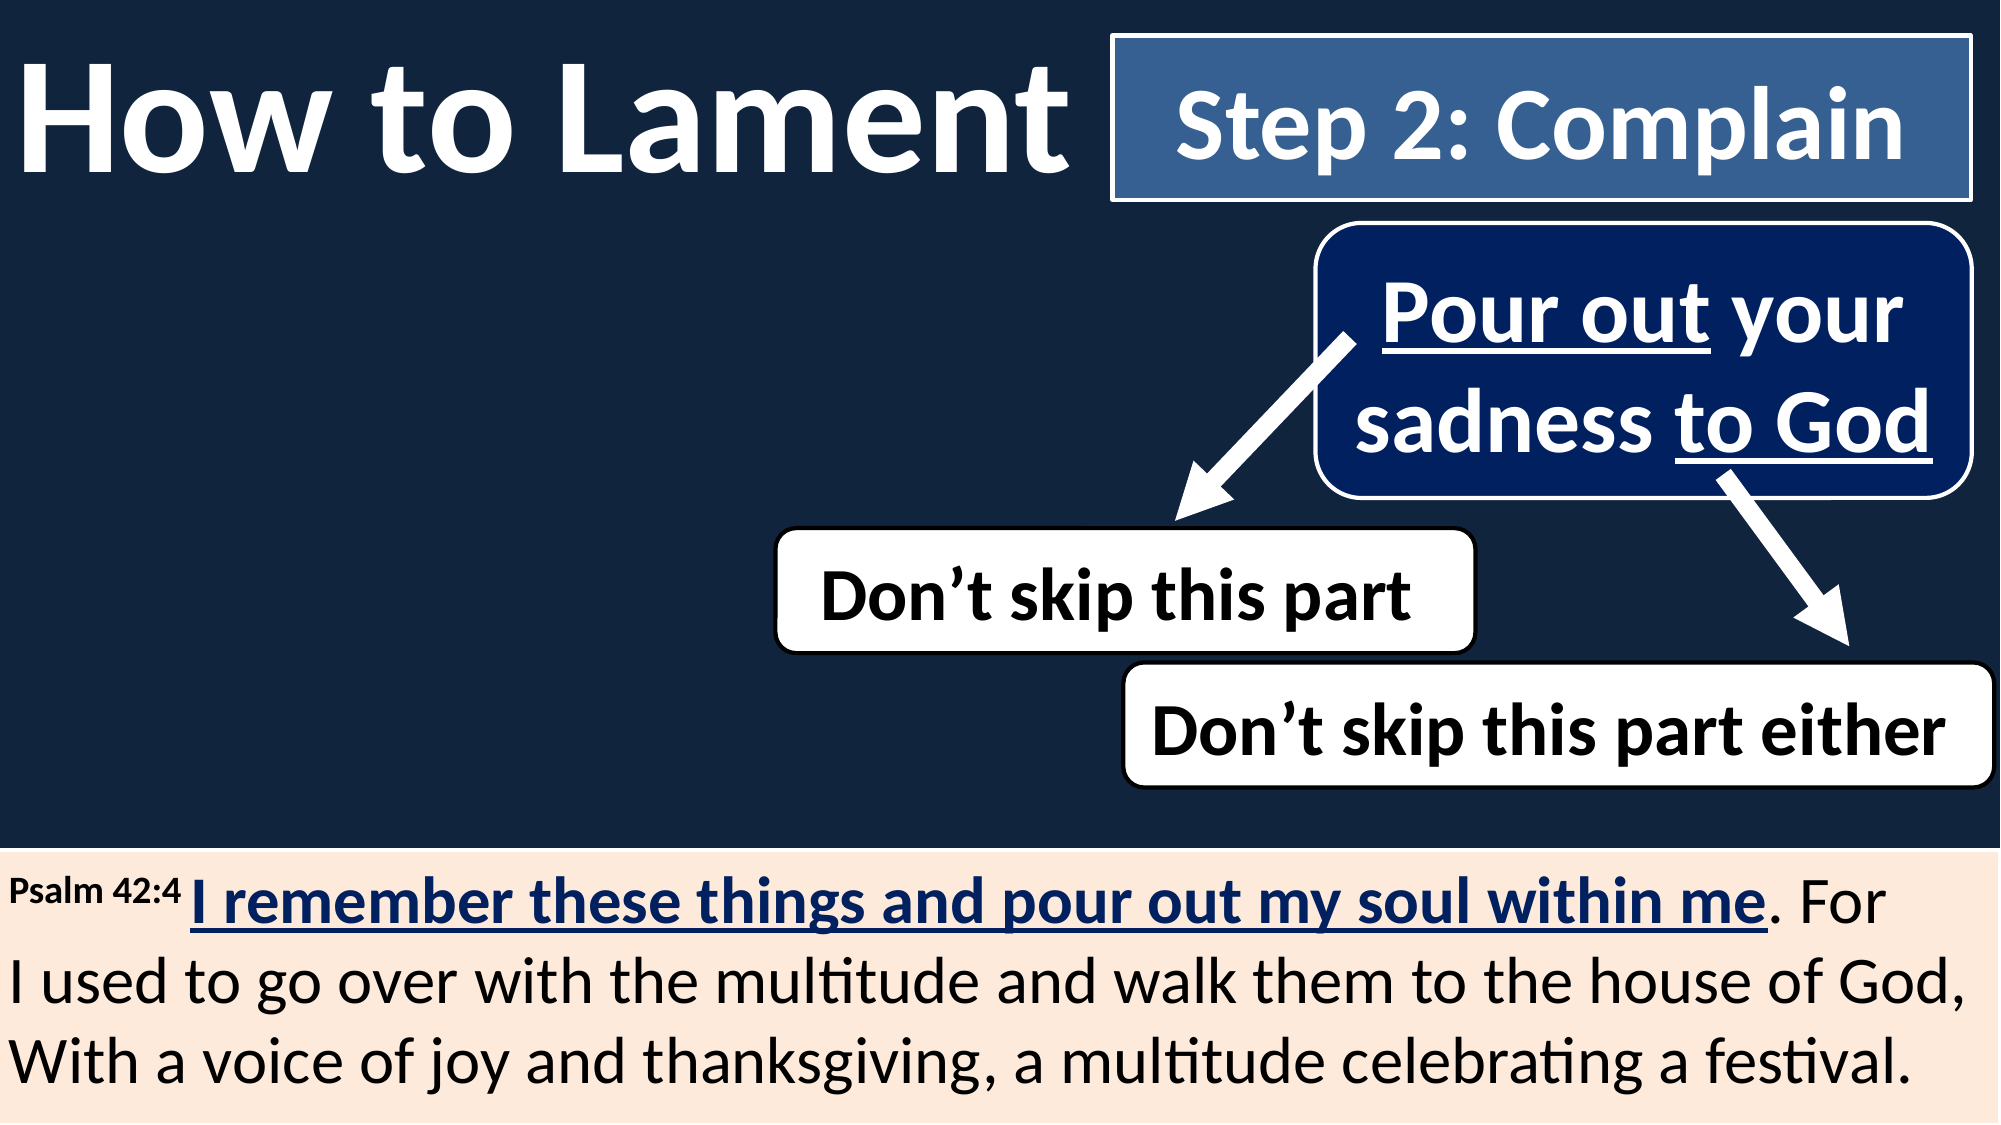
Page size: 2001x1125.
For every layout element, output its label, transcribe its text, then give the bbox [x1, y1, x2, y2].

text_box Don’t skip this part either [1121, 660, 1997, 790]
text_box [1722, 474, 1850, 647]
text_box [1174, 337, 1351, 521]
text_box Step 2: Complain [1110, 33, 1973, 202]
text_box How to Lament [0, 12, 1150, 200]
text_box Psalm 42:4 I remember these things and pour out my soul within me. For I used to go over with the multitude and walk them to the house of God, With a voice of joy and thanksgiving, a multitude celebrating a festival. [0, 848, 2000, 1125]
text_box Don’t skip this part [773, 525, 1478, 656]
text_box Pour out your sadness to God [1313, 220, 1974, 501]
